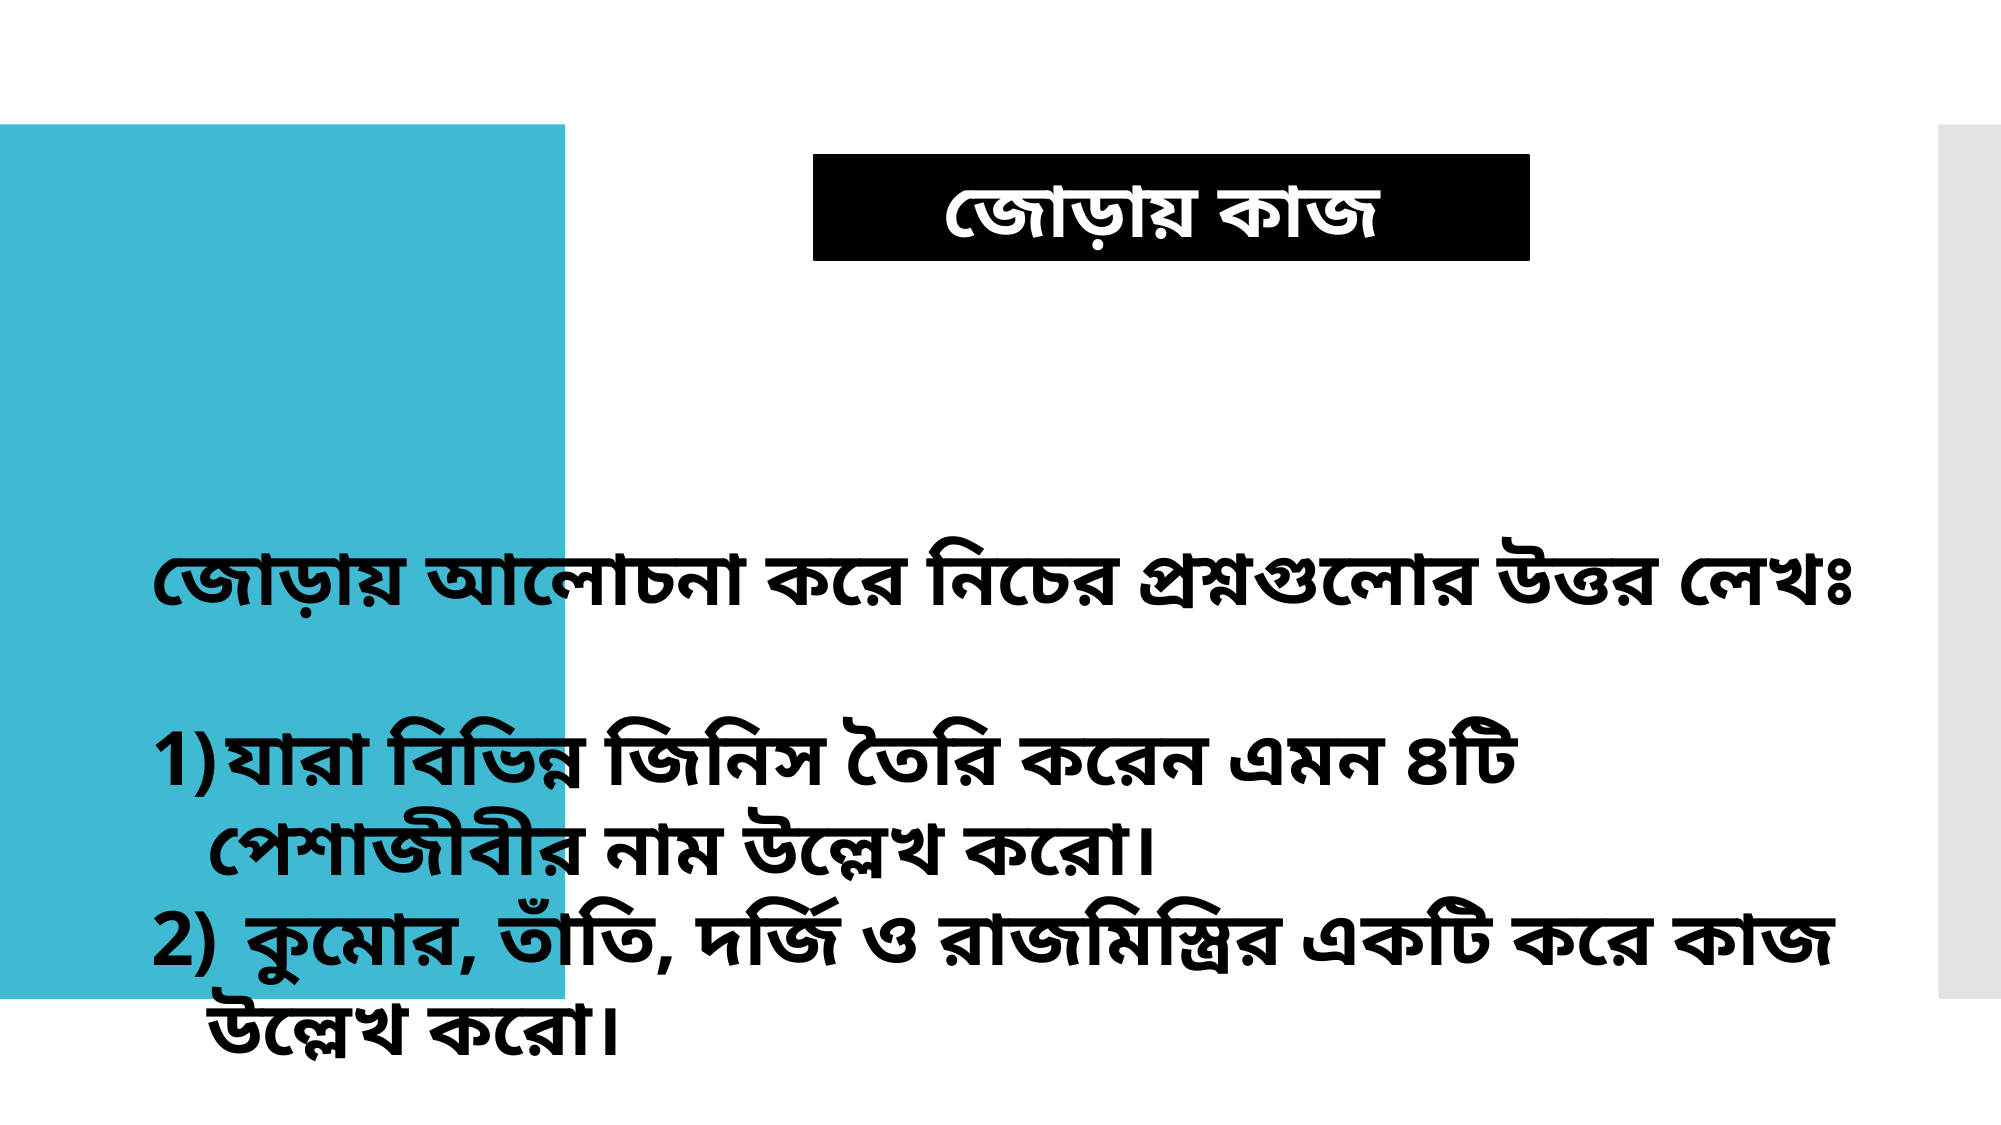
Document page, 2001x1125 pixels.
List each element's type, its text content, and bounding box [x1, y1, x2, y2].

text_box জোড়ায় আলোচনা করে নিচের প্রশ্নগুলোর উত্তর লেখঃ যারা বিভিন্ন জিনিস তৈরি করেন এমন ৪টি পেশাজীবীর নাম উল্লেখ করো। কুমোর, তাঁতি, দর্জি ও রাজমিস্ত্রির একটি করে কাজ উল্লেখ করো। [136, 522, 1898, 1078]
text_box জোড়ায় কাজ [813, 154, 1530, 261]
